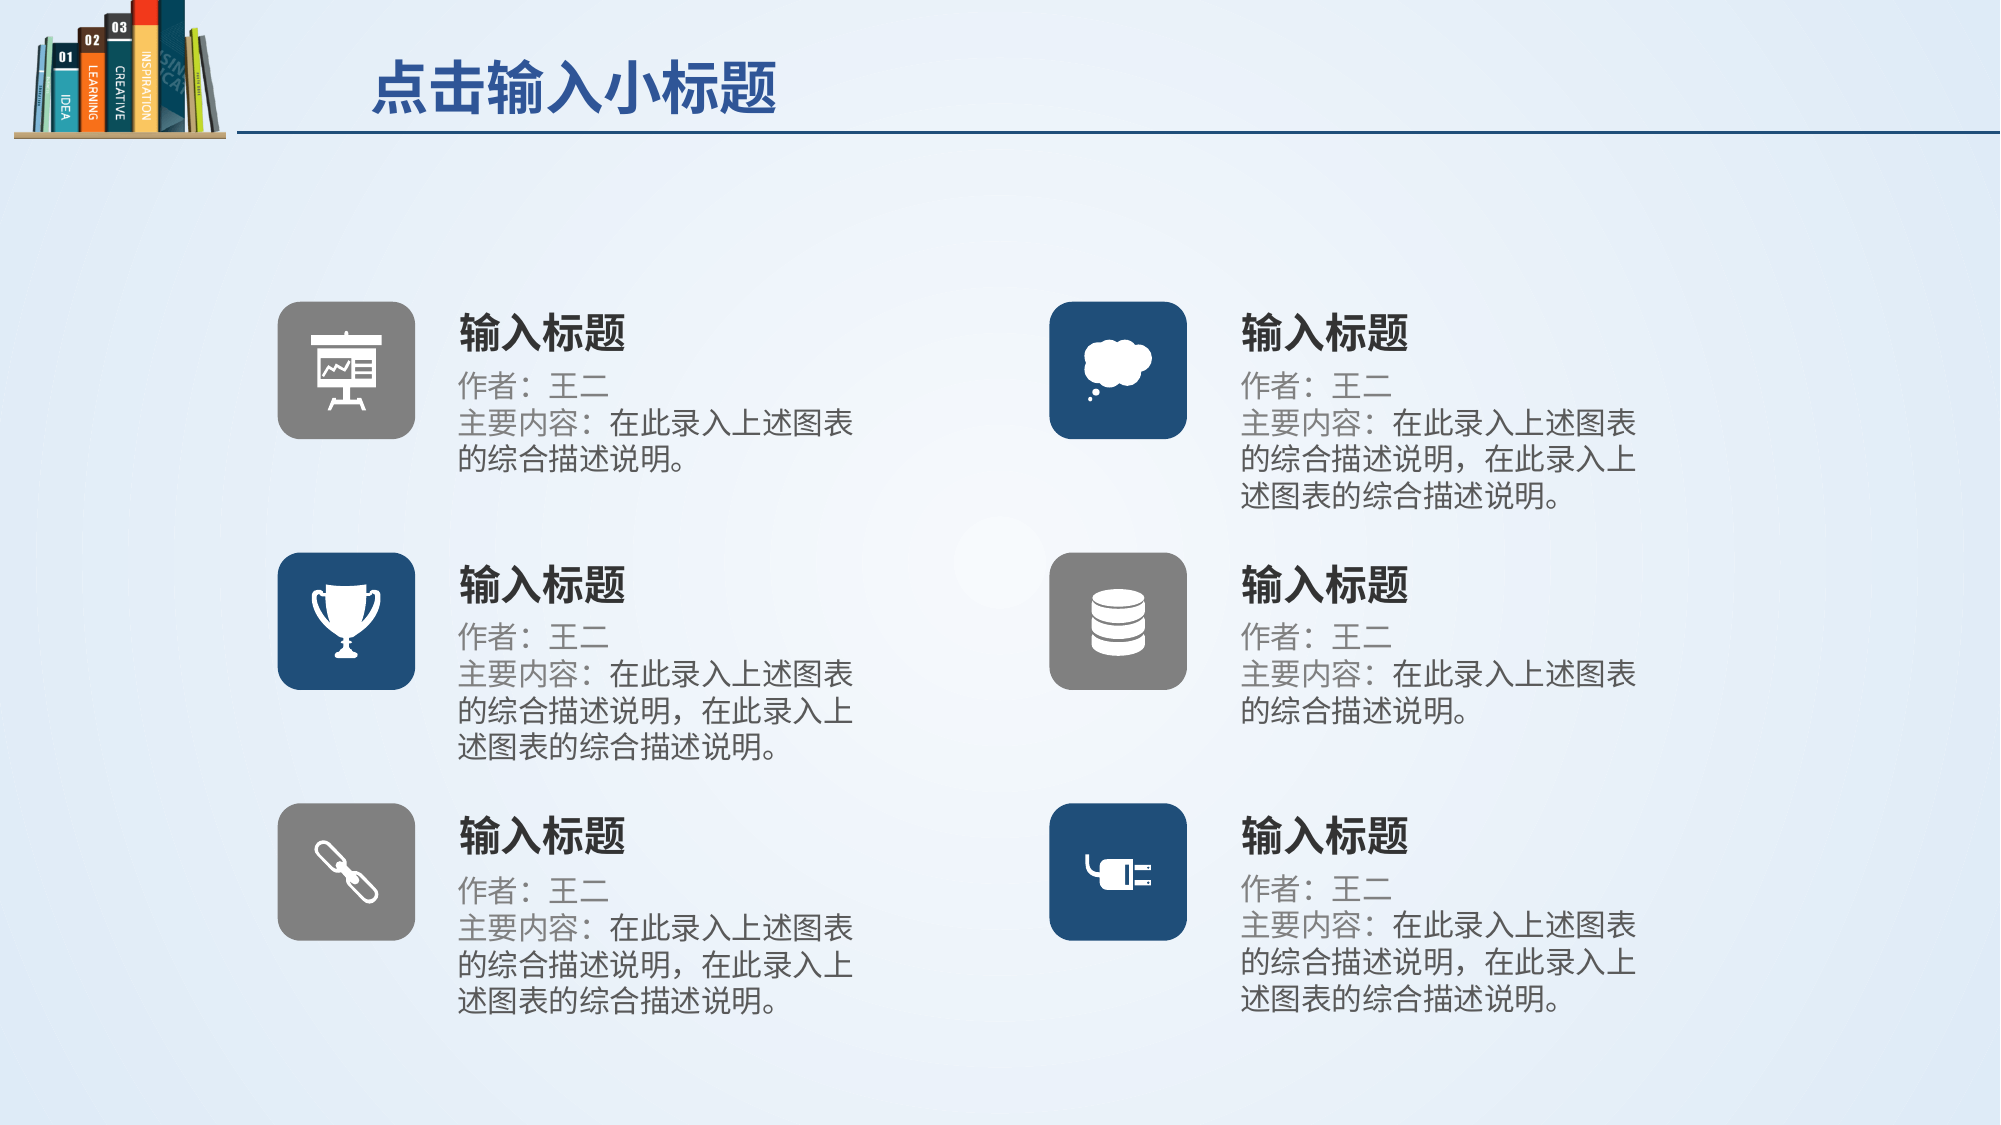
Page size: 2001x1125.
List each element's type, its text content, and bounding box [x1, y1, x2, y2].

text_box 输入标题 [1226, 299, 1424, 359]
picture [14, 0, 226, 139]
text_box 作者：王二 主要内容：在此录入上述图表的综合描述说明，在此录入上述图表的综合描述说明。 [1225, 359, 1671, 522]
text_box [1049, 301, 1187, 440]
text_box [1049, 552, 1187, 690]
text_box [277, 803, 416, 941]
picture [169, 59, 175, 67]
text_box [277, 301, 416, 440]
text_box 点击输入小标题 [355, 43, 812, 129]
text_box 输入标题 [1226, 802, 1424, 862]
text_box 作者：王二 主要内容：在此录入上述图表的综合描述说明，在此录入上述图表的综合描述说明。 [1225, 862, 1671, 1024]
text_box 作者：王二 主要内容：在此录入上述图表的综合描述说明，在此录入上述图表的综合描述说明。 [442, 610, 889, 773]
text_box 作者：王二 主要内容：在此录入上述图表的综合描述说明，在此录入上述图表的综合描述说明。 [442, 864, 889, 1027]
text_box 输入标题 [444, 299, 642, 359]
text_box 输入标题 [444, 802, 642, 864]
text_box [1049, 803, 1187, 941]
text_box 作者：王二 主要内容：在此录入上述图表的综合描述说明。 [1225, 610, 1671, 736]
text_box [277, 552, 416, 690]
text_box 输入标题 [1226, 551, 1424, 610]
text_box 作者：王二 主要内容：在此录入上述图表的综合描述说明。 [442, 359, 889, 485]
text_box 输入标题 [444, 551, 642, 610]
